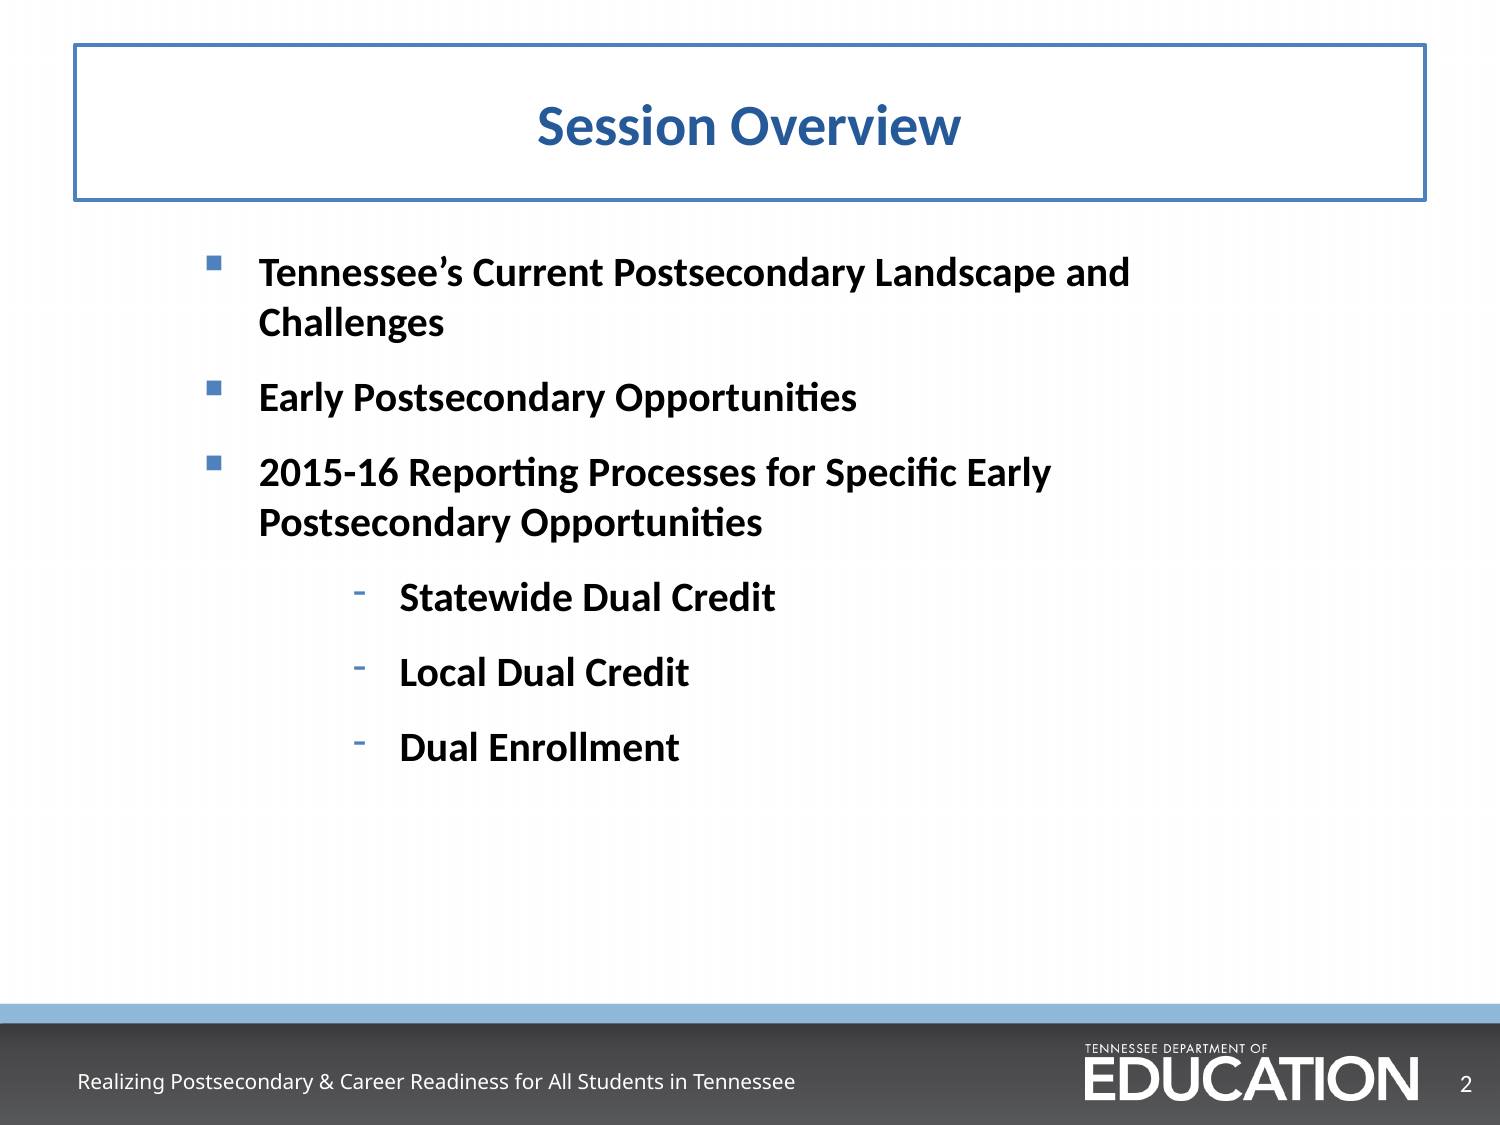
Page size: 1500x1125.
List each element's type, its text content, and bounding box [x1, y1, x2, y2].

footer Realizing Postsecondary & Career Readiness for All Students in Tennessee [62, 1052, 988, 1113]
list Tennessee’s Current Postsecondary Landscape and Challenges Early Postsecondary Opportunities 2015-16 Reporting Processes for Specific Early Postsecondary Opportunities Statewide Dual Credit Local Dual Credit Dual Enrollment [187, 237, 1325, 850]
picture [0, 0, 1500, 1125]
title Session Overview [73, 43, 1427, 202]
slide_number 2 [1137, 1052, 1488, 1113]
